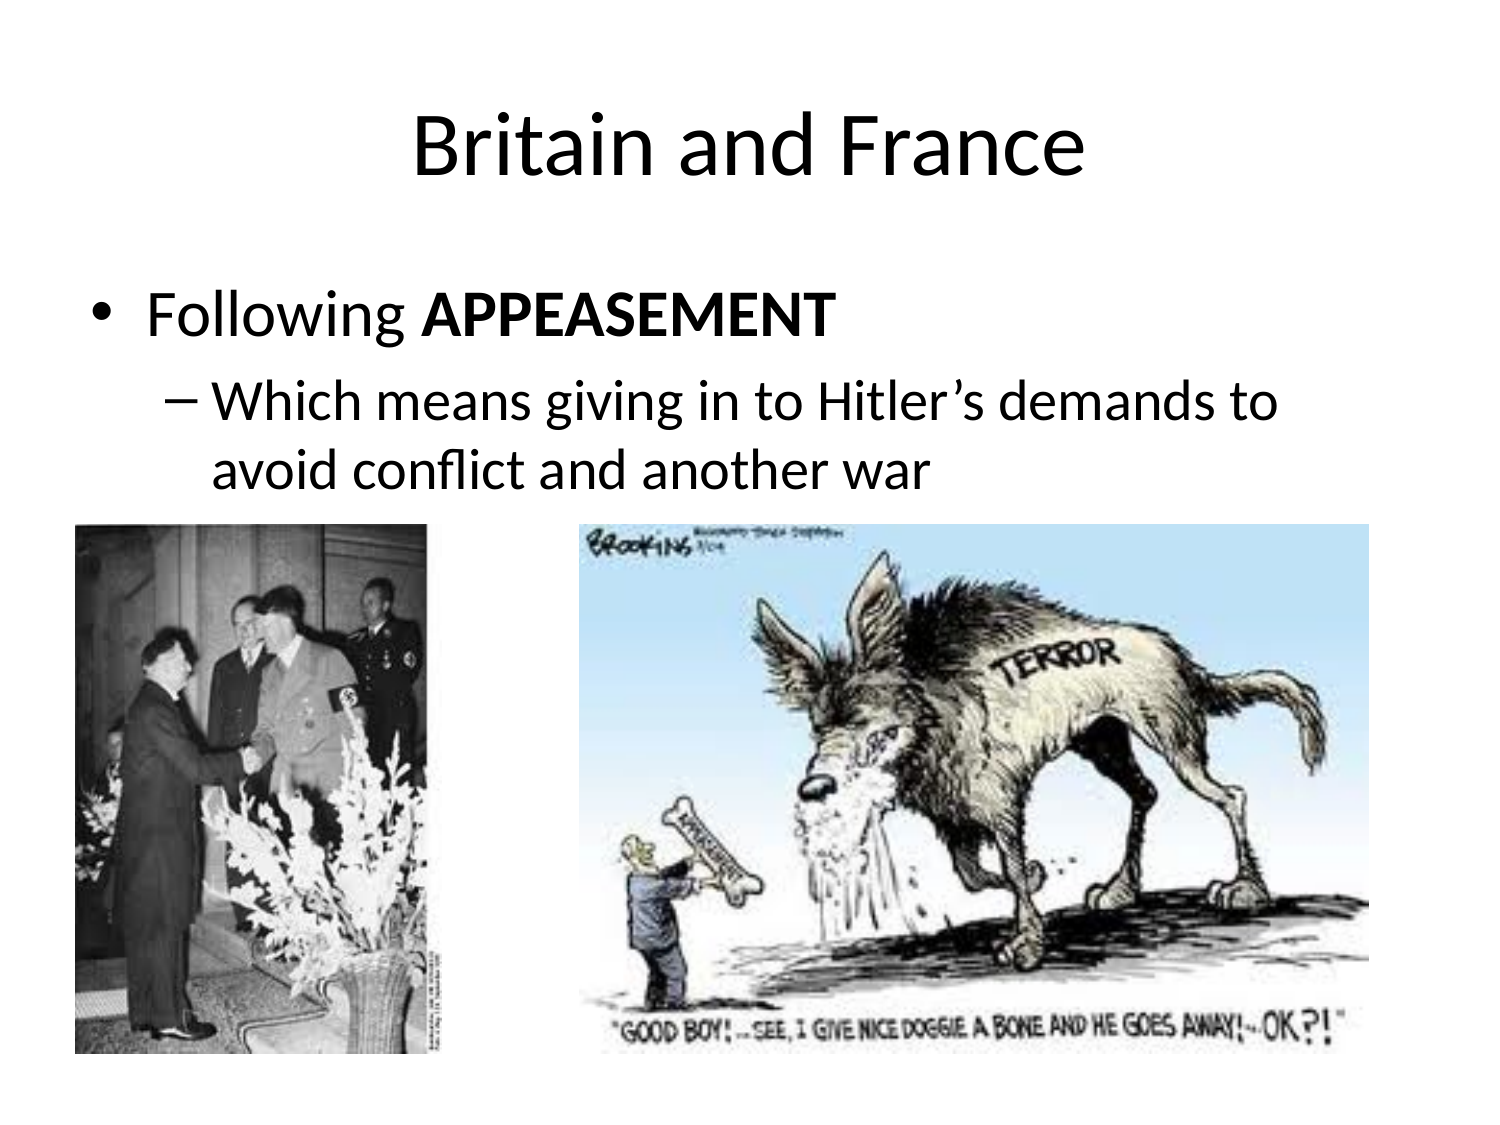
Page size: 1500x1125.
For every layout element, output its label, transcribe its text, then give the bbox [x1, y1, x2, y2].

picture [579, 523, 1370, 1055]
picture [74, 524, 442, 1055]
title Britain and France [75, 45, 1425, 233]
list Following APPEASEMENT Which means giving in to Hitler’s demands to avoid conflict and another war [75, 262, 1425, 1005]
